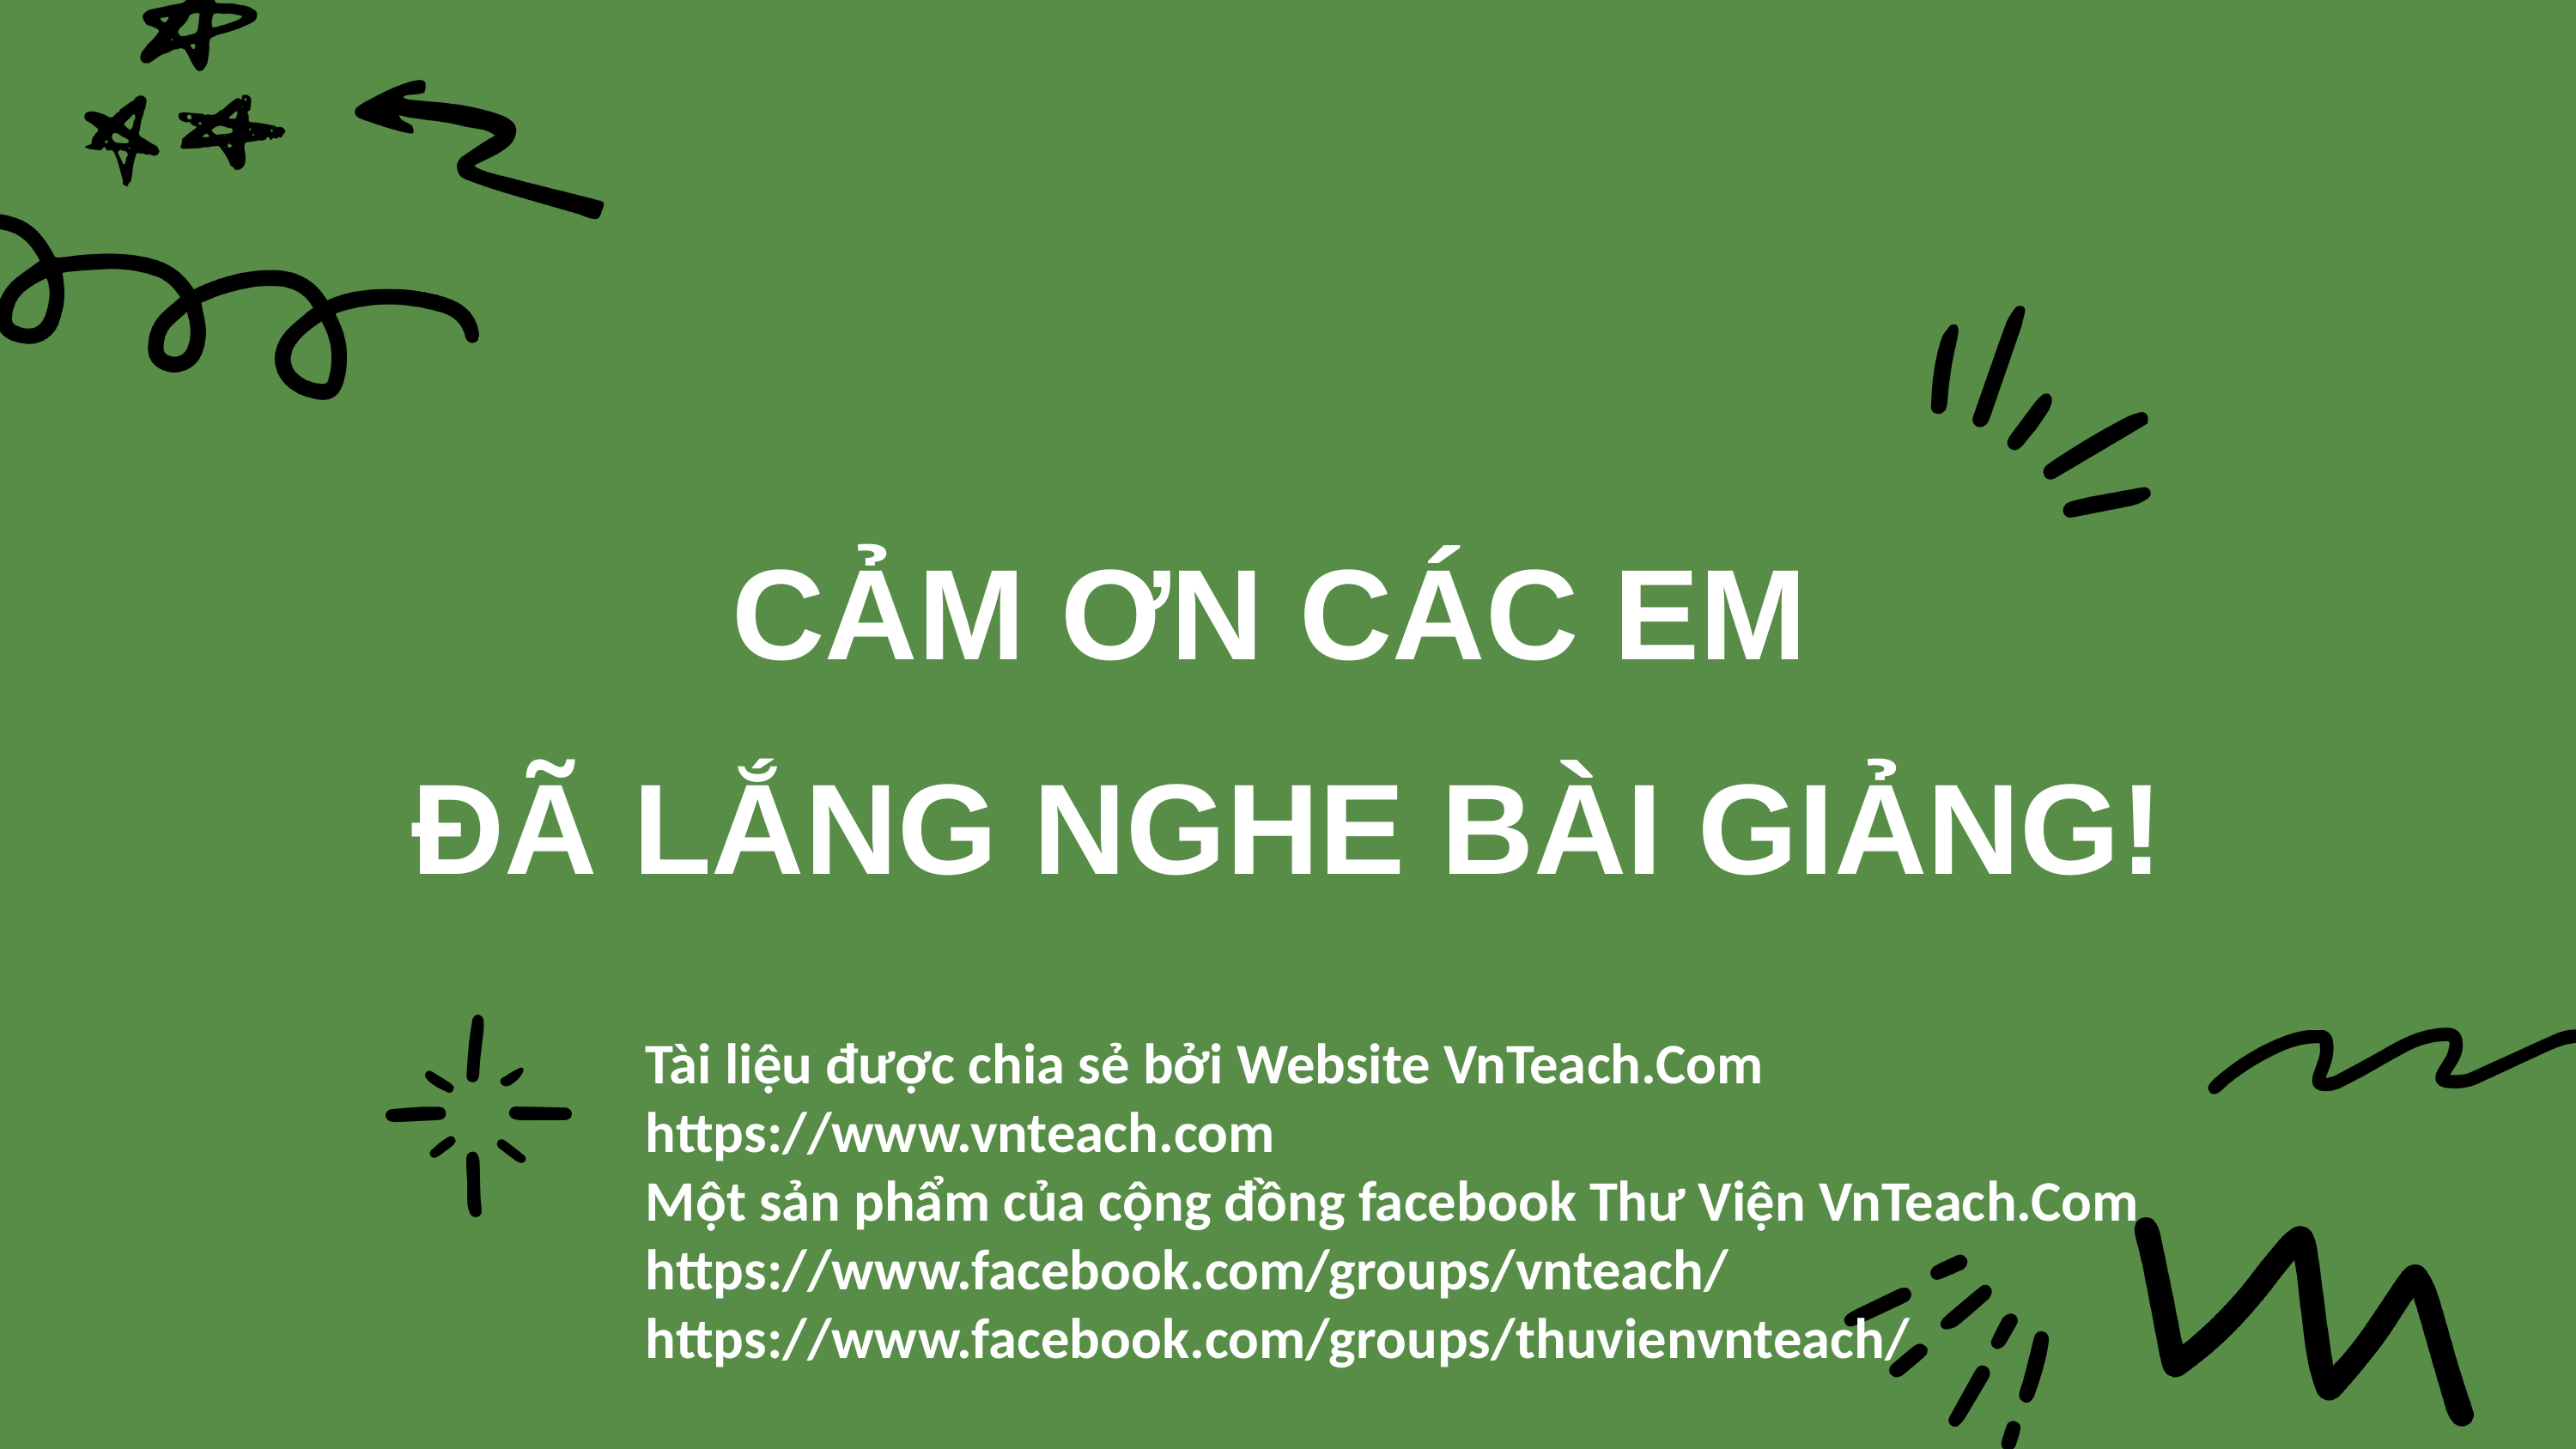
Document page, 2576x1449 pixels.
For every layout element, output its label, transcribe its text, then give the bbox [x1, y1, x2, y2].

text_box Tài liệu được chia sẻ bởi Website VnTeach.Com https://www.vnteach.com Một sản phẩm của cộng đồng facebook Thư Viện VnTeach.Com https://www.facebook.com/groups/vnteach/ https://www.facebook.com/groups/thuvienvnteach/ [633, 1020, 2520, 1377]
picture [64, 0, 333, 240]
picture [2206, 1023, 2576, 1090]
picture [1855, 1278, 2080, 1449]
text_box CẢM ƠN CÁC EM ĐÃ LẮNG NGHE BÀI GIẢNG! [198, 470, 2378, 900]
picture [386, 1015, 573, 1218]
picture [2174, 1131, 2486, 1449]
picture [0, 34, 611, 431]
picture [1901, 278, 2193, 551]
